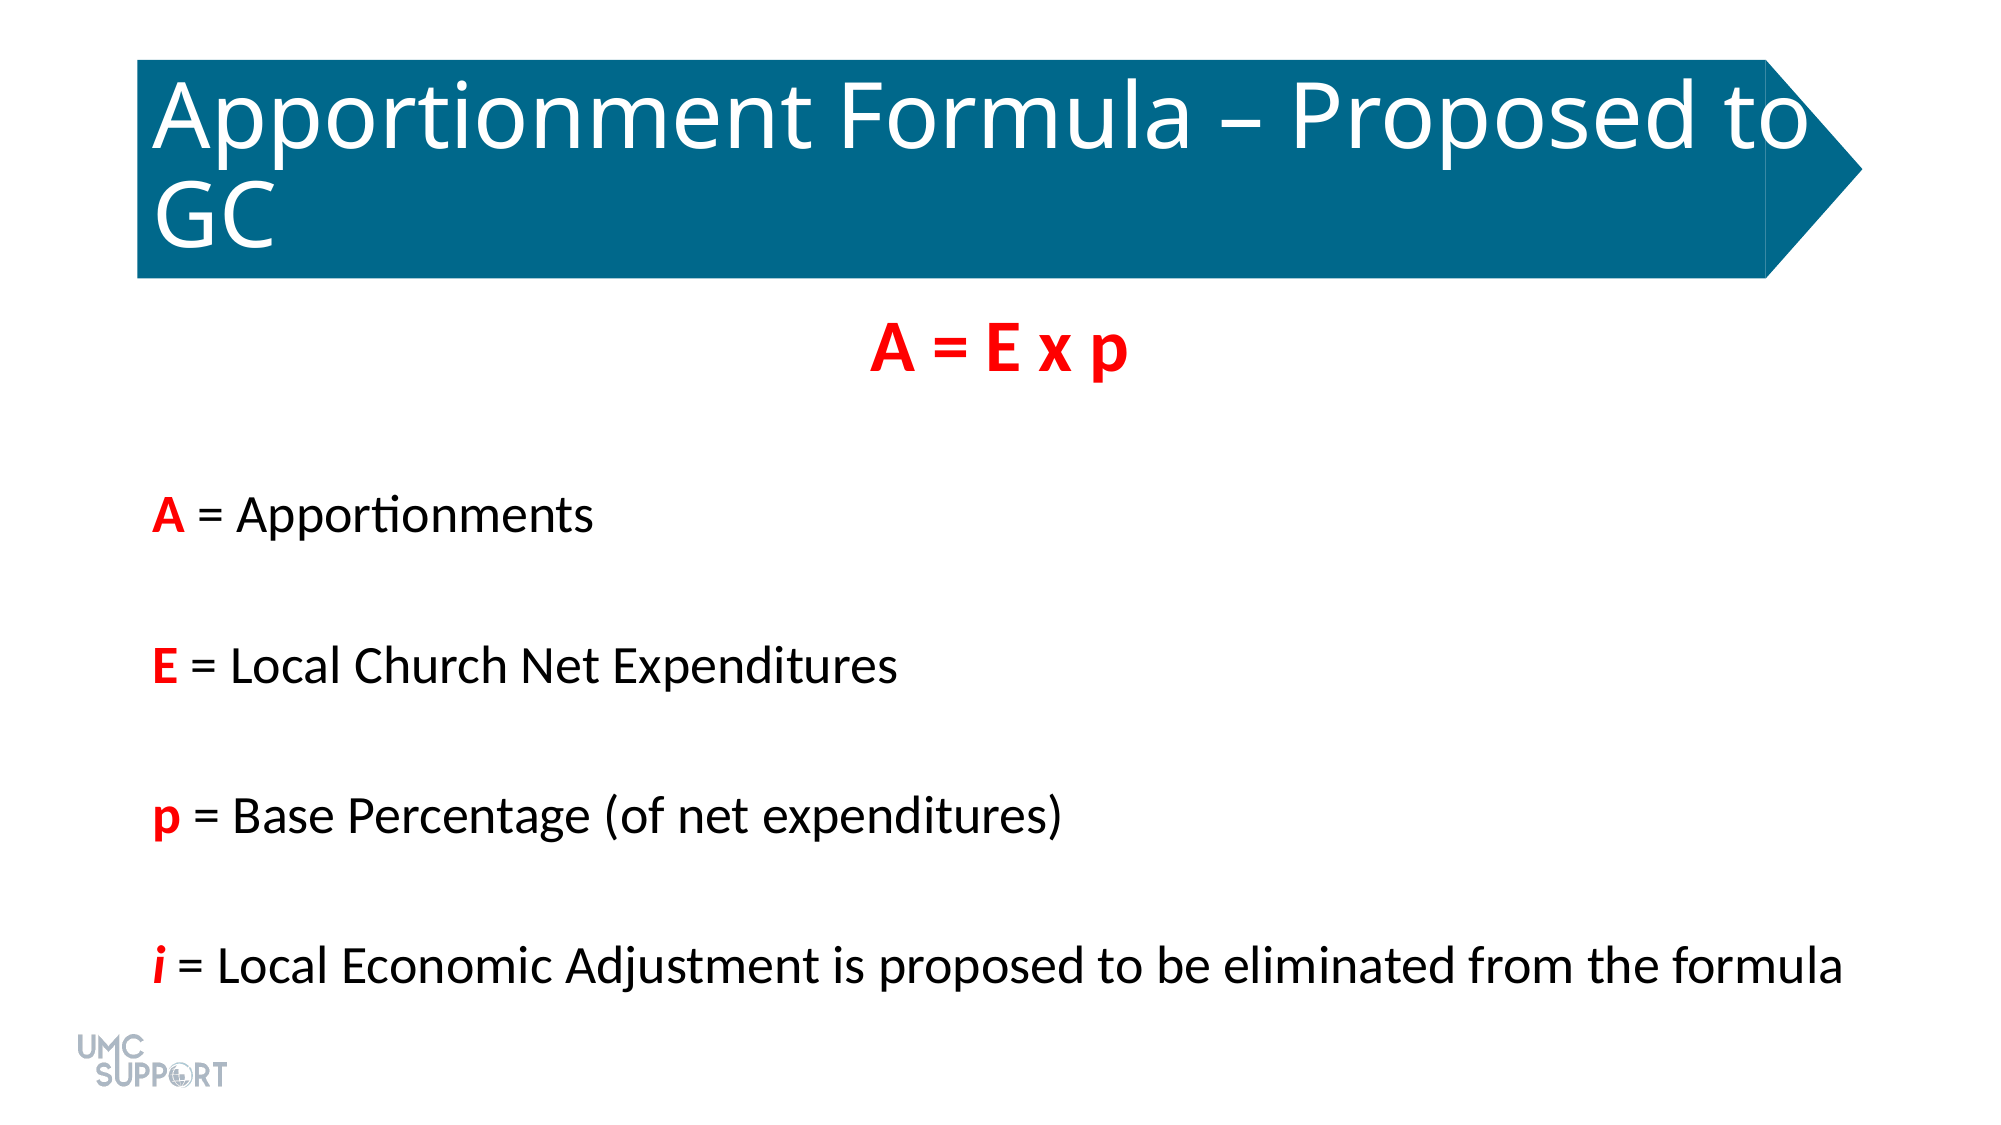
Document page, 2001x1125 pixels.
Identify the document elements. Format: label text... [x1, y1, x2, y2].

list A = E x p A = Apportionments E = Local Church Net Expenditures p = Base Percentage (of net expenditures) i = Local Economic Adjustment is proposed to be eliminated from the formula [137, 299, 1863, 1014]
title Apportionment Formula – Proposed to GC [137, 59, 1863, 278]
